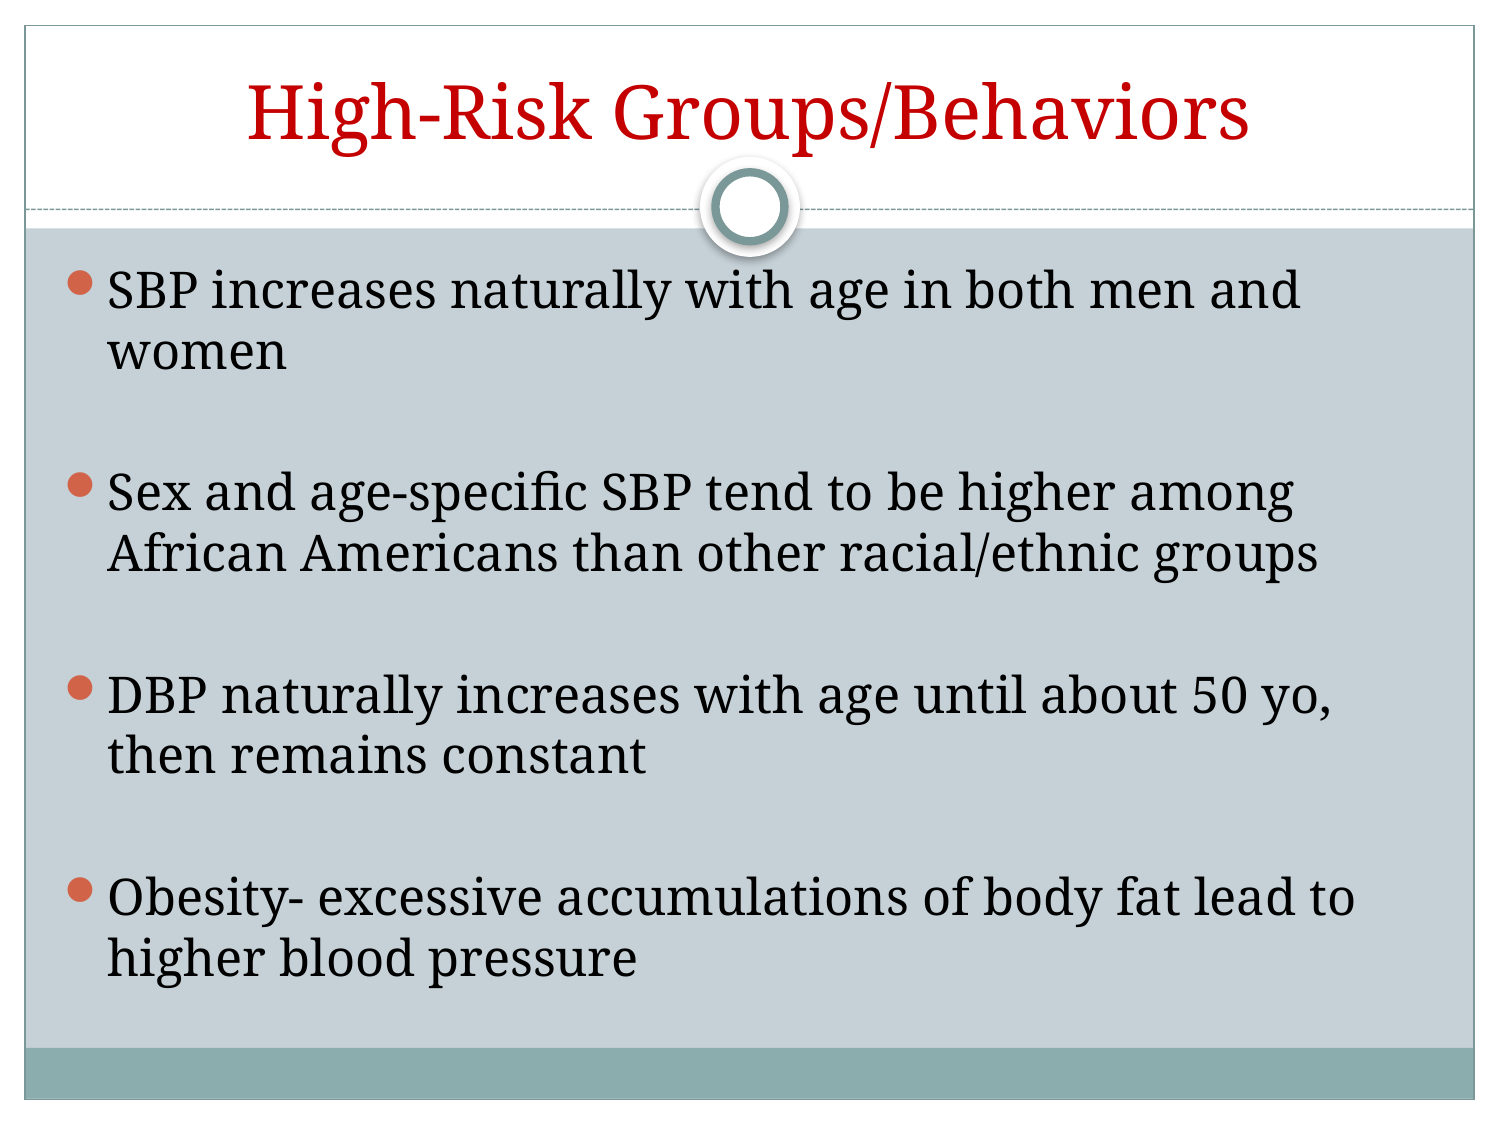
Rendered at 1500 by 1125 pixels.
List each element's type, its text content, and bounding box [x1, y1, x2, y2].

title High-Risk Groups/Behaviors [49, 37, 1450, 162]
list SBP increases naturally with age in both men and women Sex and age-specific SBP tend to be higher among African Americans than other racial/ethnic groups DBP naturally increases with age until about 50 yo, then remains constant Obesity- excessive accumulations of body fat lead to higher blood pressure [49, 250, 1445, 1001]
